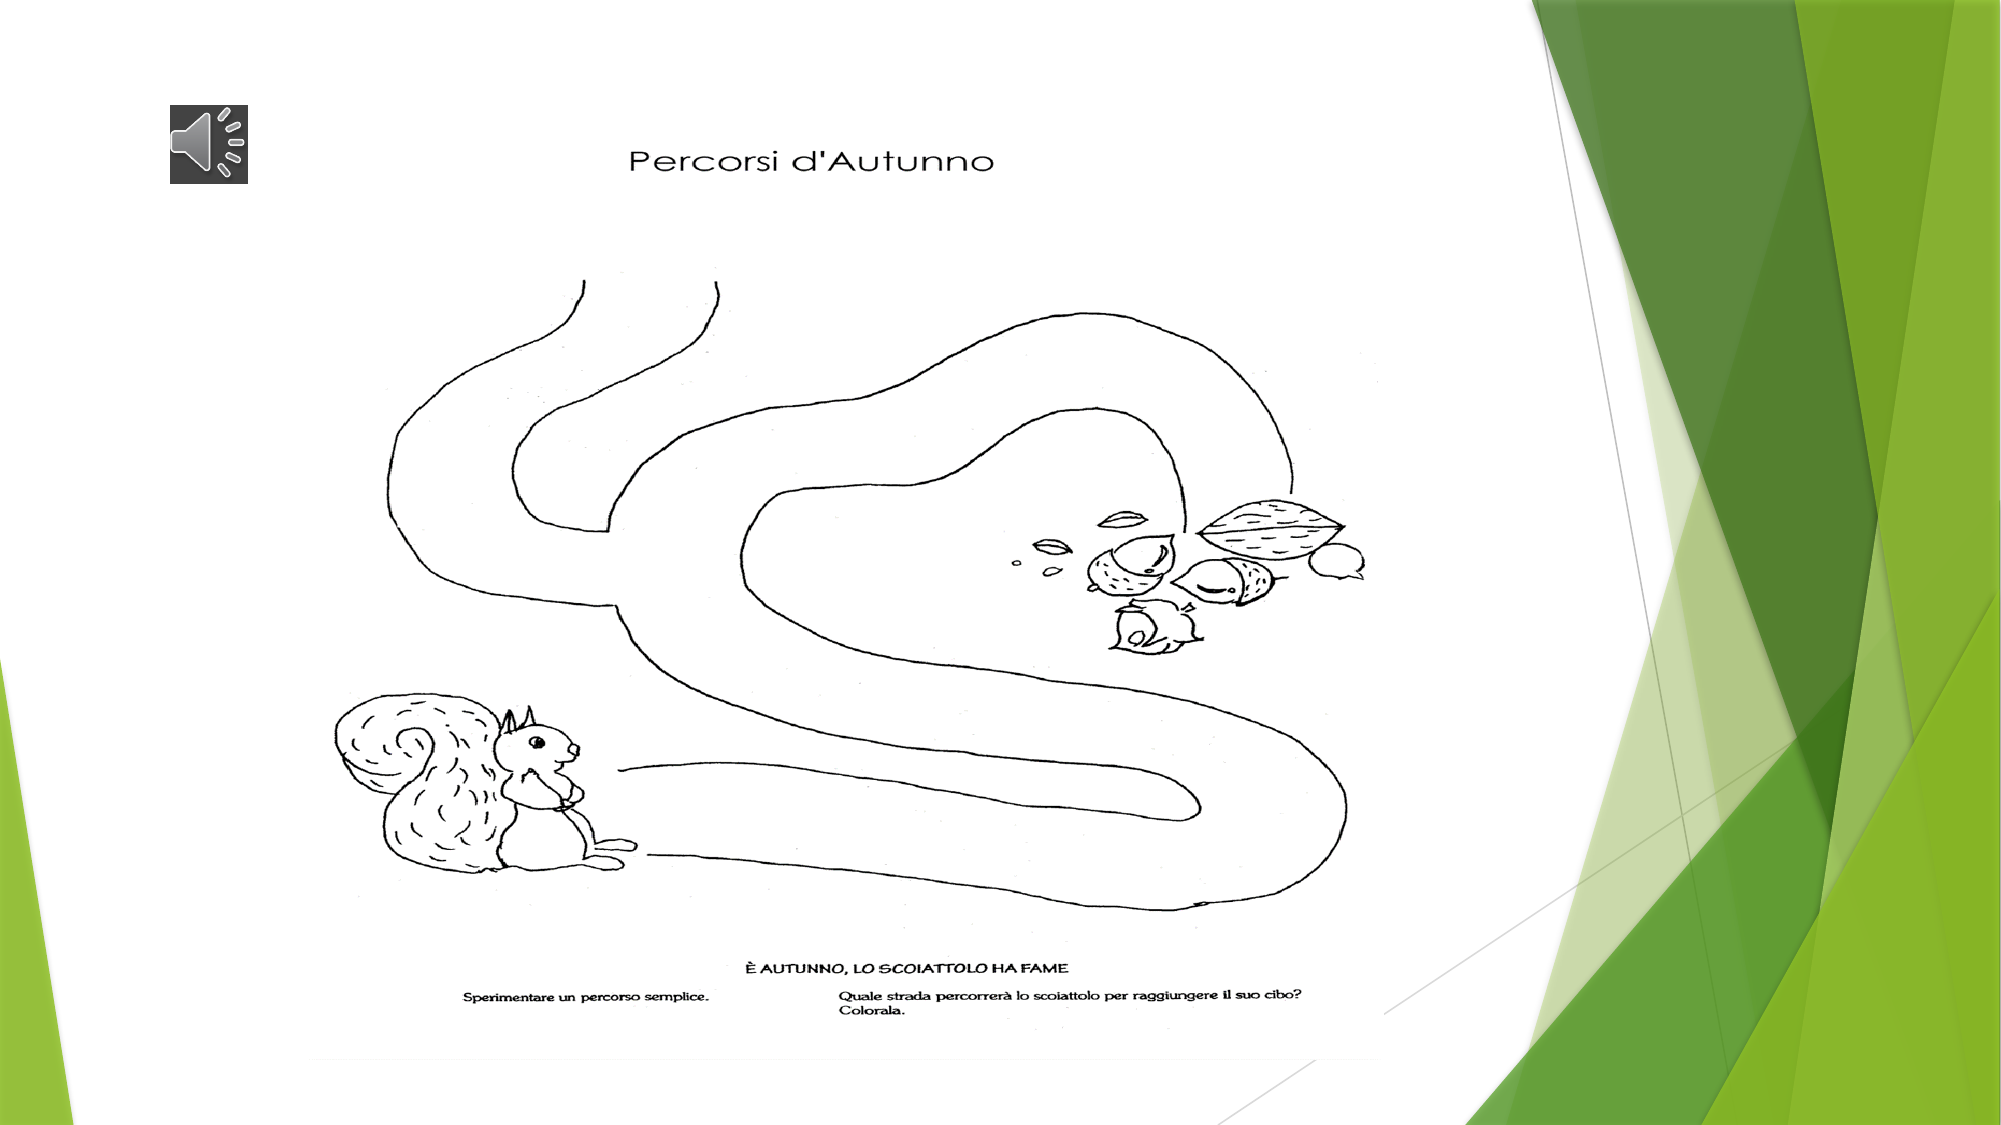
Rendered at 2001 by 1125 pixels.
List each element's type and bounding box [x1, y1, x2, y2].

list [305, 84, 1385, 1061]
picture [168, 104, 250, 186]
